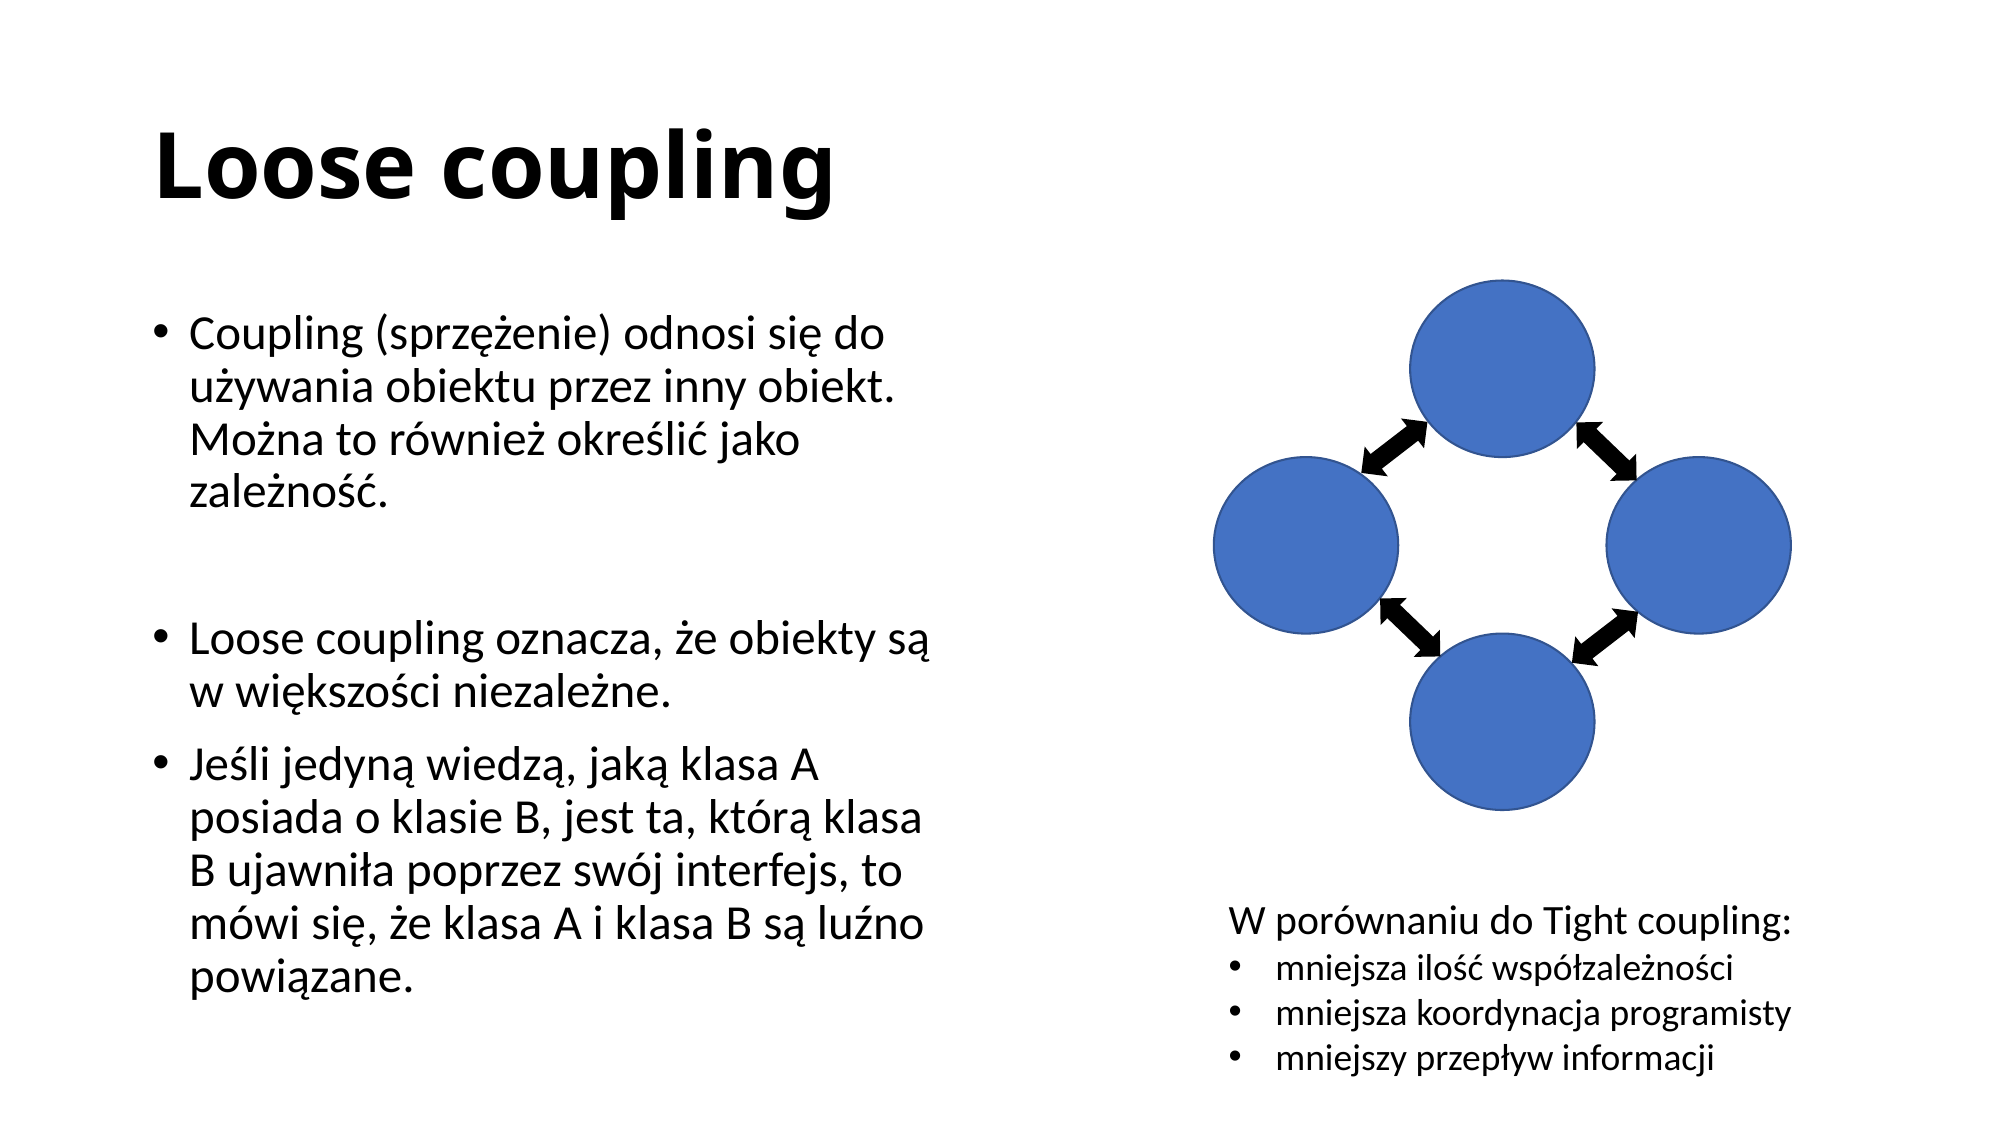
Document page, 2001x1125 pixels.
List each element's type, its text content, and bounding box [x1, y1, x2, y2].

text_box [1571, 608, 1639, 667]
text_box [1361, 418, 1428, 477]
list Coupling (sprzężenie) odnosi się do używania obiektu przez inny obiekt. Można to również określić jako zależność. Loose coupling oznacza, że obiekty są w większości niezależne. Jeśli jedyną wiedzą, jaką klasa A posiada o klasie B, jest ta, którą klasa B ujawniła poprzez swój interfejs, to mówi się, że klasa A i klasa B są luźno powiązane. [137, 299, 973, 1014]
text_box W porównaniu do Tight coupling: mniejsza ilość współzależności mniejsza koordynacja programisty mniejszy przepływ informacji [1213, 885, 1827, 1086]
text_box [1409, 279, 1596, 459]
text_box [1576, 421, 1637, 481]
text_box [1409, 632, 1596, 812]
title Loose coupling [137, 59, 1863, 278]
text_box [1605, 456, 1792, 635]
text_box [1212, 456, 1400, 635]
text_box [1380, 597, 1441, 657]
